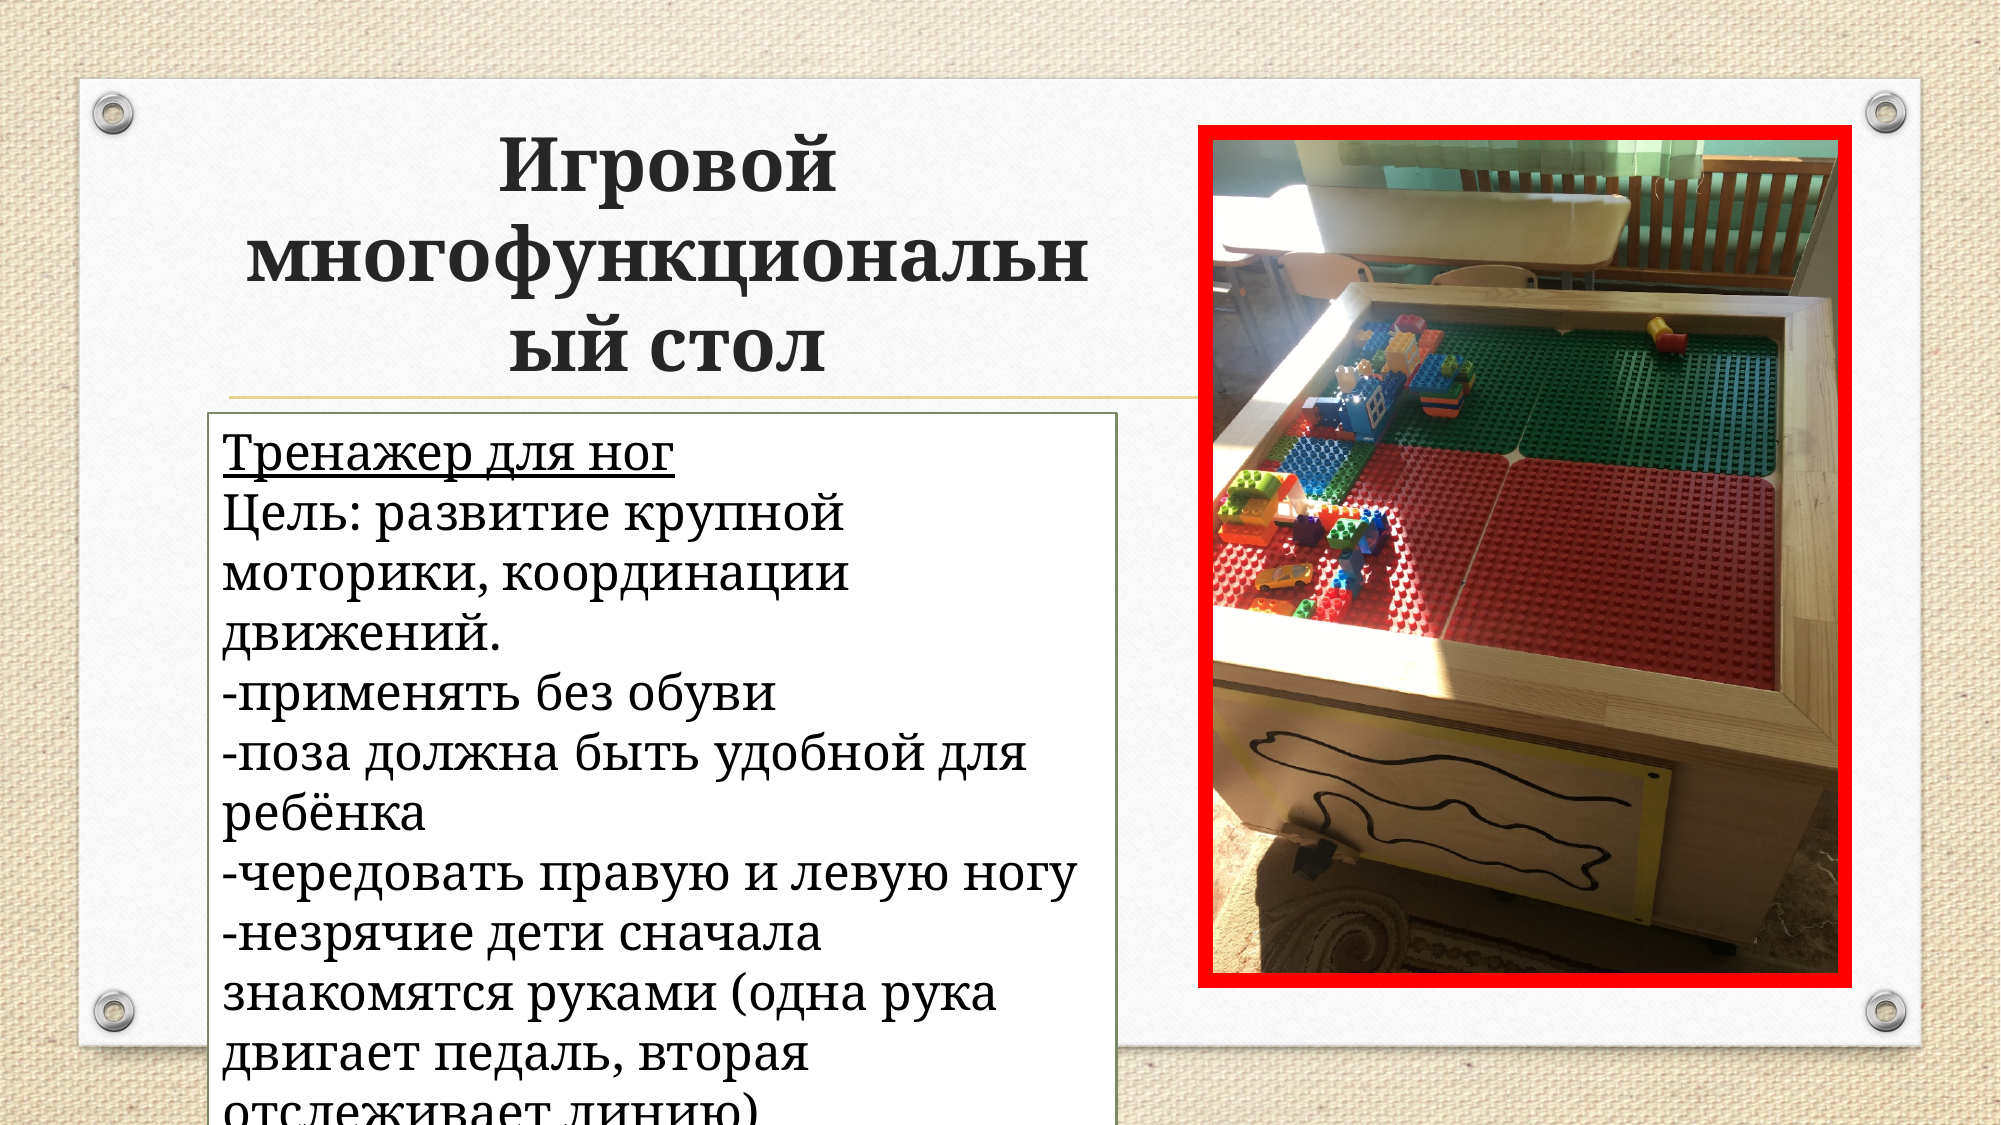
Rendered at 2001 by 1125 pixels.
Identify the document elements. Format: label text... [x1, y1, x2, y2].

picture [1213, 870, 1838, 973]
picture [0, 0, 2001, 1125]
text_box Тренажер для ног Цель: развитие крупной моторики, координации движений. -применять без обуви -поза должна быть удобной для ребёнка -чередовать правую и левую ногу -незрячие дети сначала знакомятся руками (одна рука двигает педаль, вторая отслеживает линию) [207, 412, 1118, 1125]
title Игровой многофункциональный стол [219, 90, 1117, 412]
picture [1213, 140, 1838, 243]
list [1108, 243, 1943, 870]
